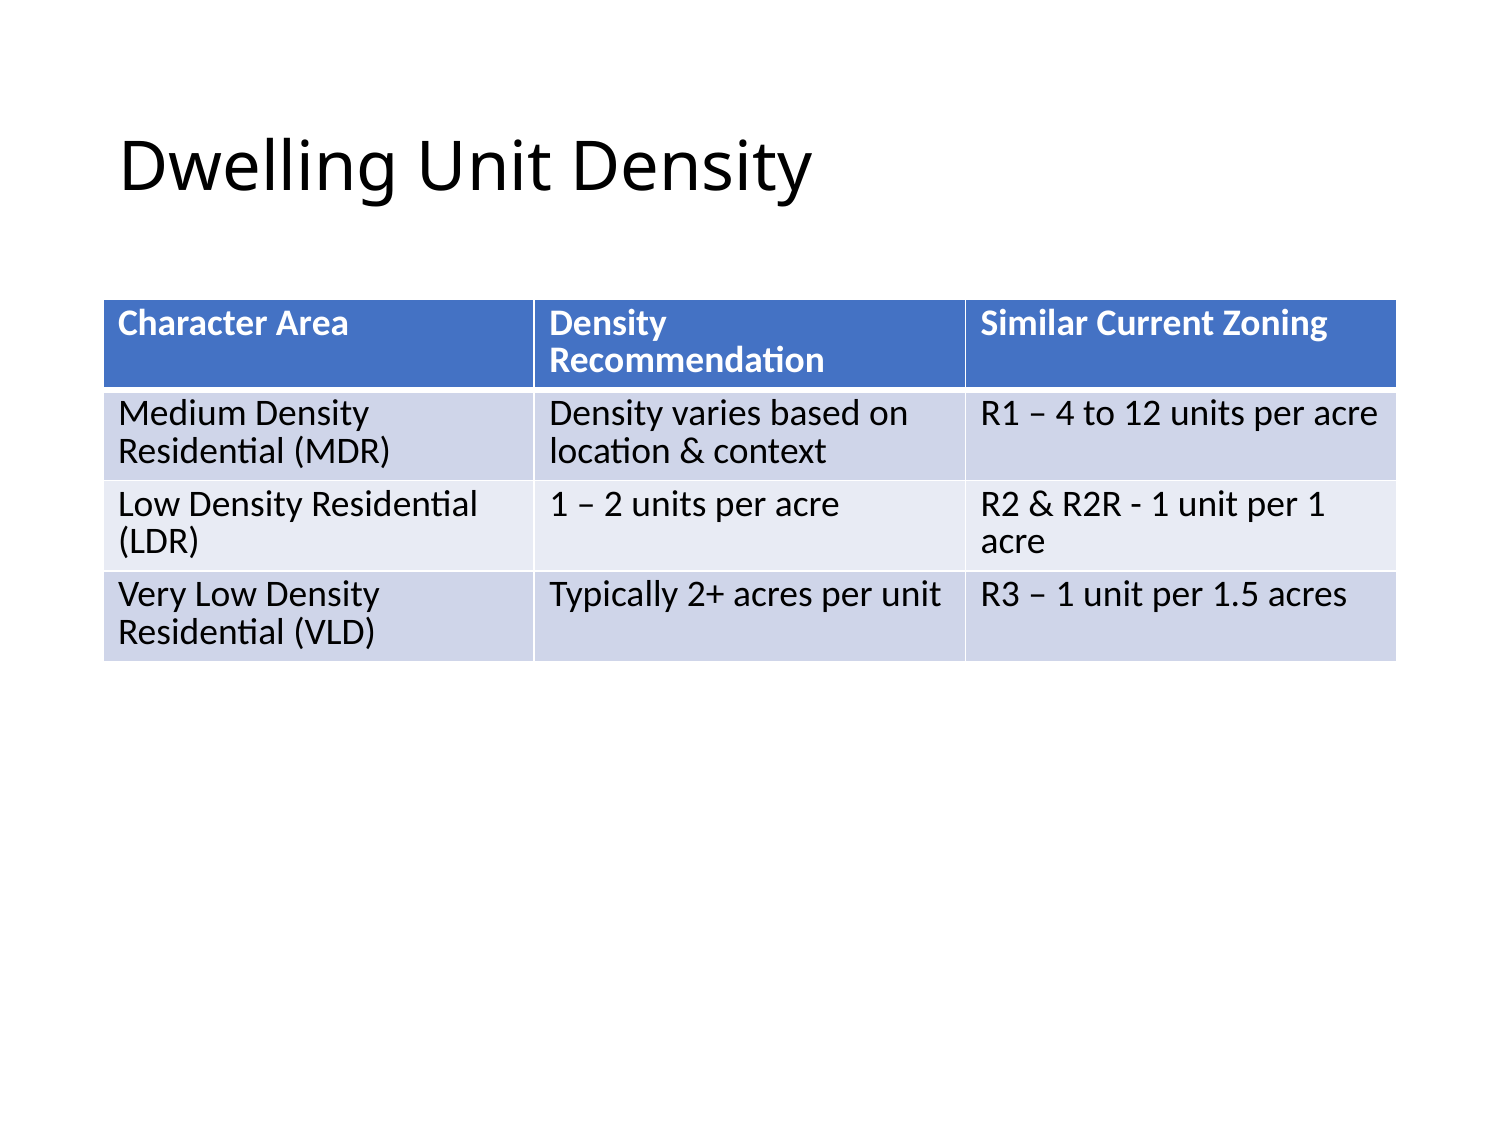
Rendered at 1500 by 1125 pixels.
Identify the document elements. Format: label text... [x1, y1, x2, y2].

table_cell R3 – 1 unit per 1.5 acres [966, 572, 1396, 661]
table_cell R2 & R2R - 1 unit per 1 acre [966, 481, 1396, 570]
table_cell R1 – 4 to 12 units per acre [966, 393, 1396, 480]
table_cell Medium Density Residential (MDR) [104, 393, 533, 480]
table_header Density Recommendation [535, 300, 965, 387]
title Dwelling Unit Density [103, 59, 1397, 278]
table_header Similar Current Zoning [966, 300, 1396, 387]
table_cell Density varies based on location & context [535, 393, 965, 480]
table_cell Typically 2+ acres per unit [535, 572, 965, 661]
table_cell Very Low Density Residential (VLD) [104, 572, 533, 661]
table_header Character Area [104, 300, 533, 387]
table_cell Low Density Residential (LDR) [104, 481, 533, 570]
table_cell 1 – 2 units per acre [535, 481, 965, 570]
